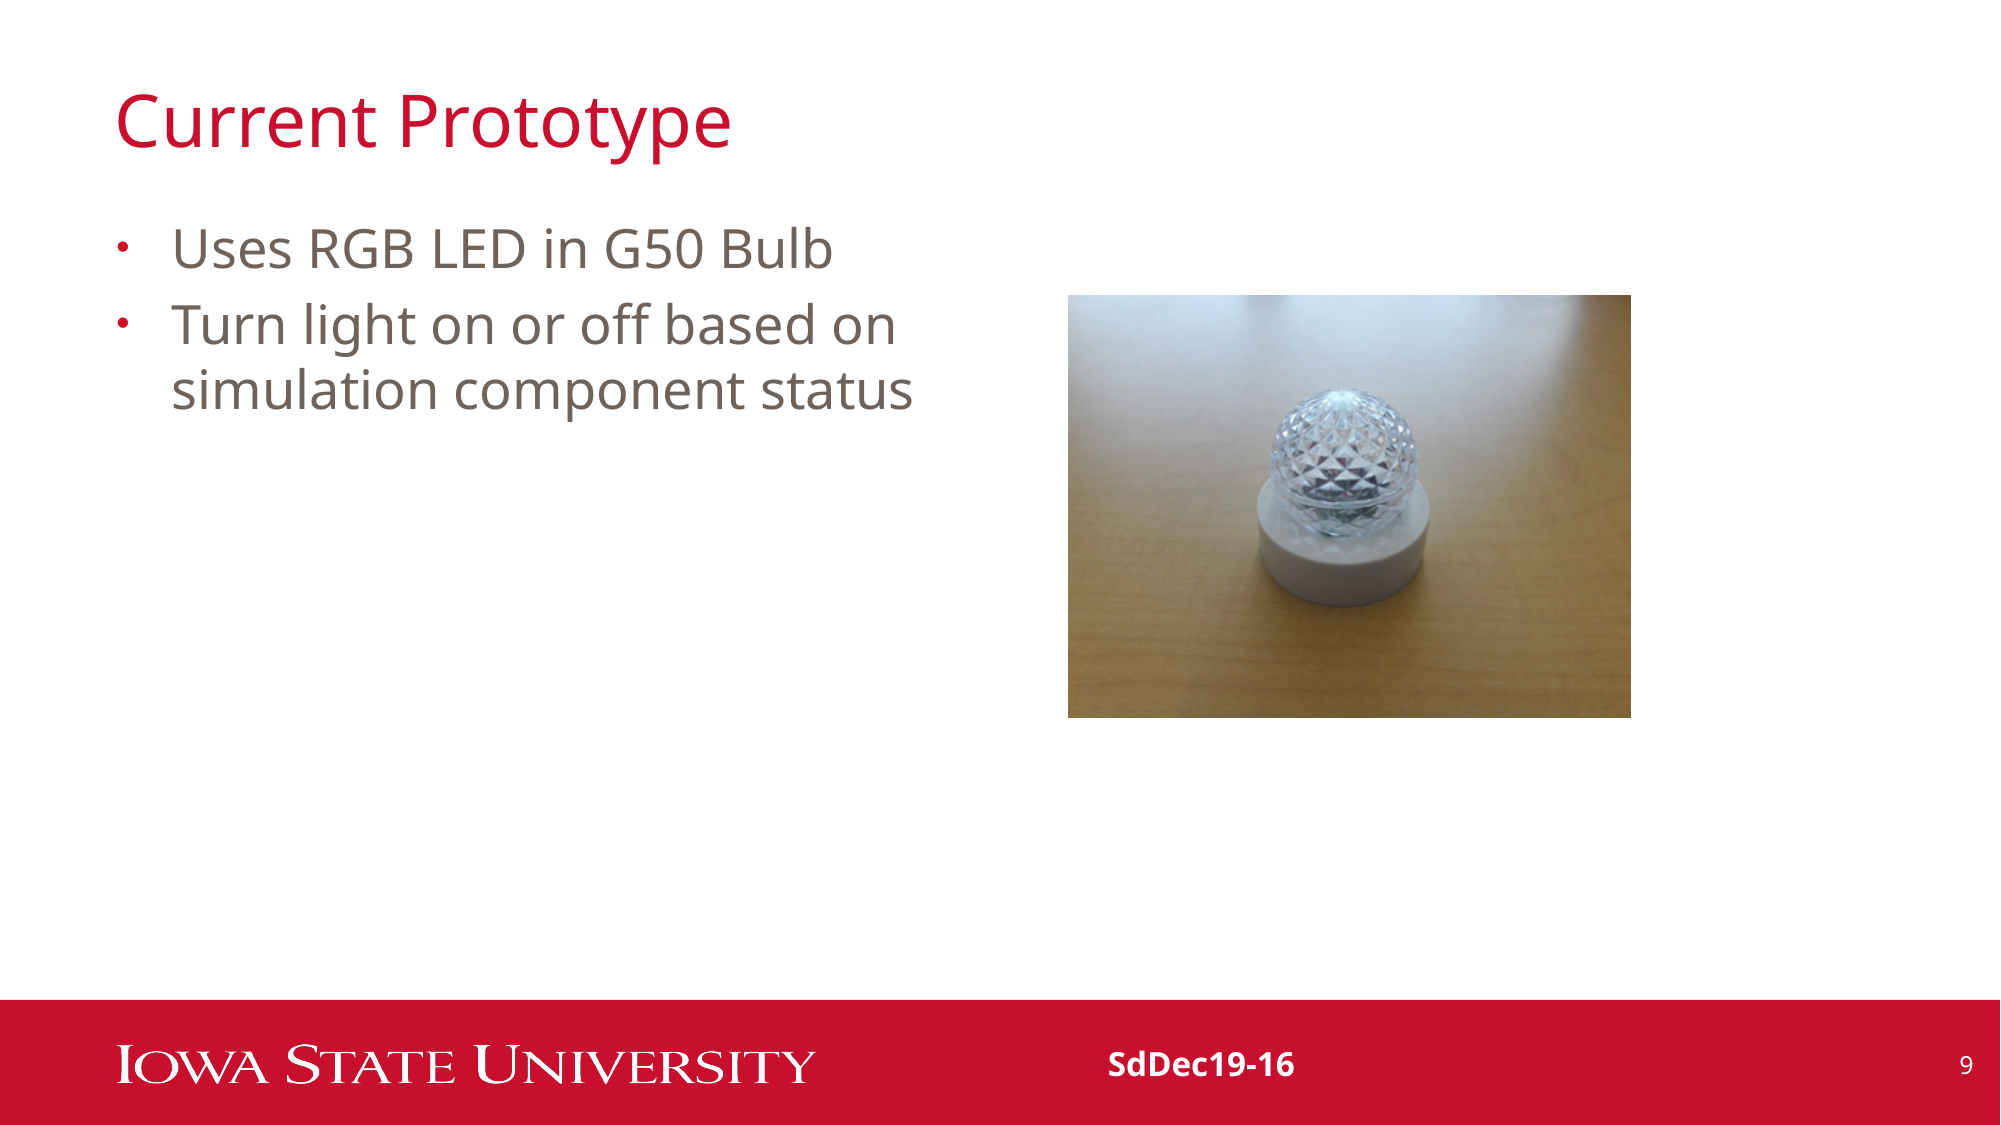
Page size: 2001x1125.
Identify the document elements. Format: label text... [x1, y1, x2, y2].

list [1067, 294, 1632, 718]
picture [116, 1044, 817, 1088]
footer SdDec19-16 [881, 1035, 1522, 1096]
slide_number 9 [1521, 1037, 1989, 1097]
text_box Uses RGB LED in G50 Bulb Turn light on or off based on simulation component status [100, 206, 1026, 504]
title Current Prototype [99, 24, 1801, 213]
